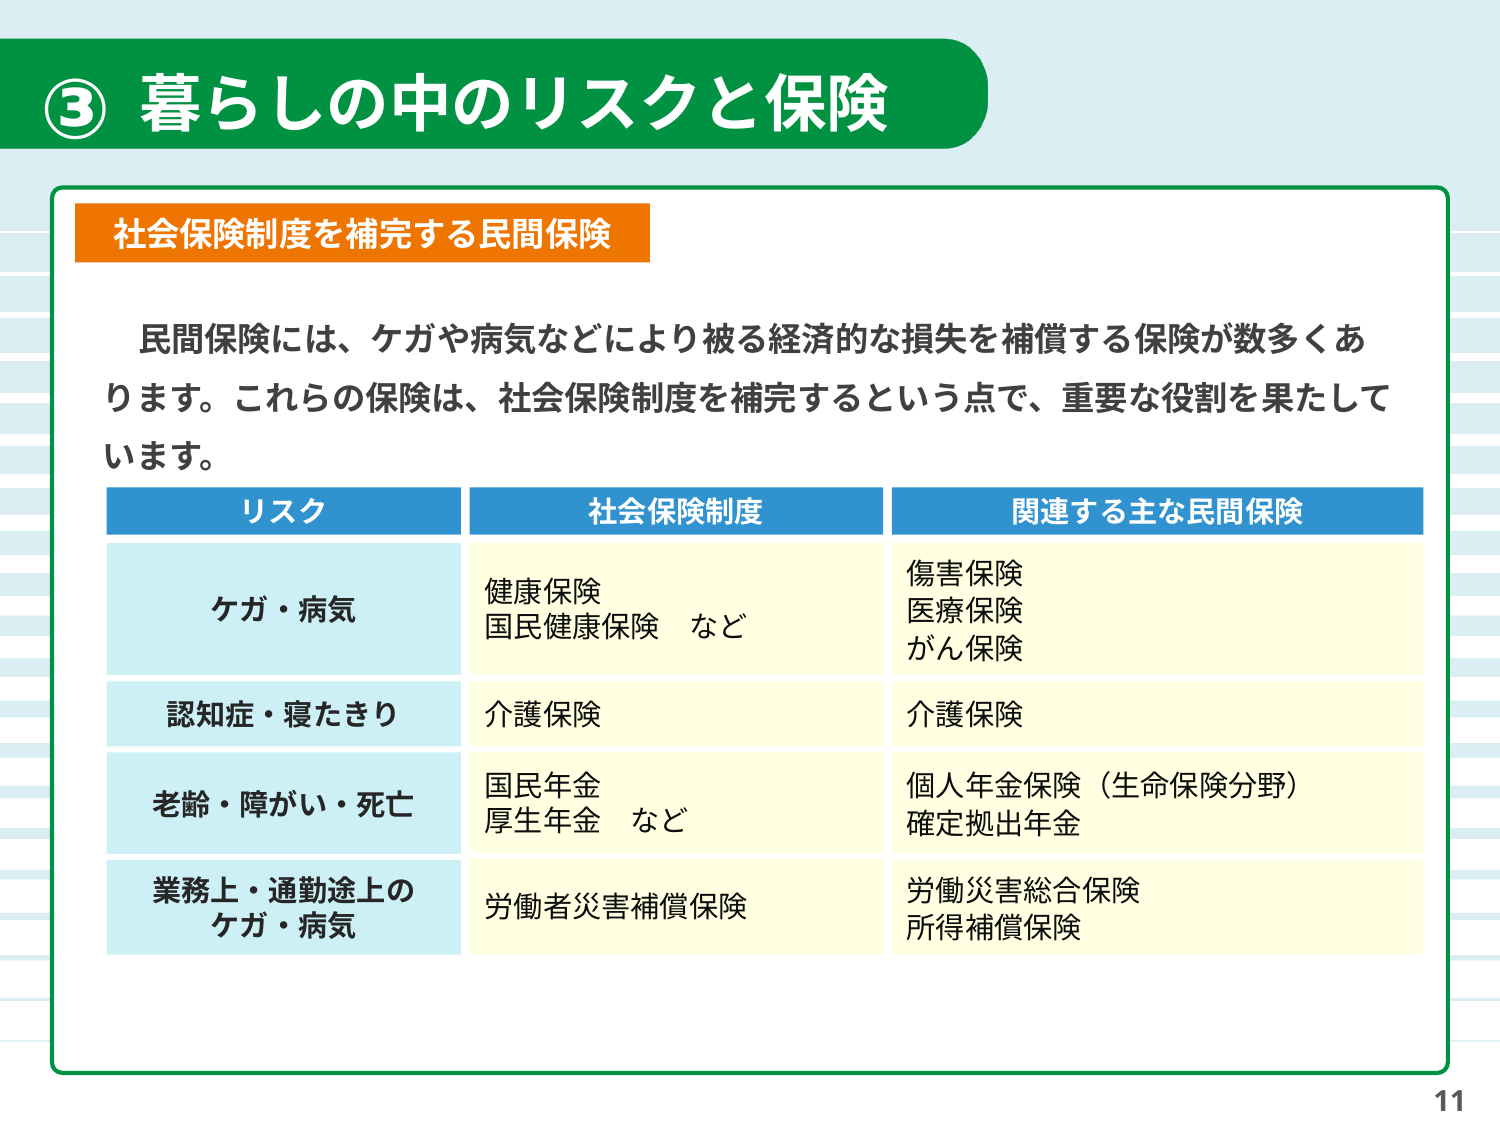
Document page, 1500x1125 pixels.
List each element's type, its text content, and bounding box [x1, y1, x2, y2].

text_box [52, 187, 1448, 1073]
text_box 民間保険には、ケガや病気などにより被る経済的な損失を補償する保険が数多くあります。これらの保険は、社会保険制度を補完するという点で、重要な役割を果たしています。 [102, 299, 1400, 475]
text_box 社会保険制度を補完する民間保険 [73, 201, 652, 264]
picture [0, 38, 988, 149]
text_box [106, 487, 1424, 956]
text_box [12, 52, 988, 157]
